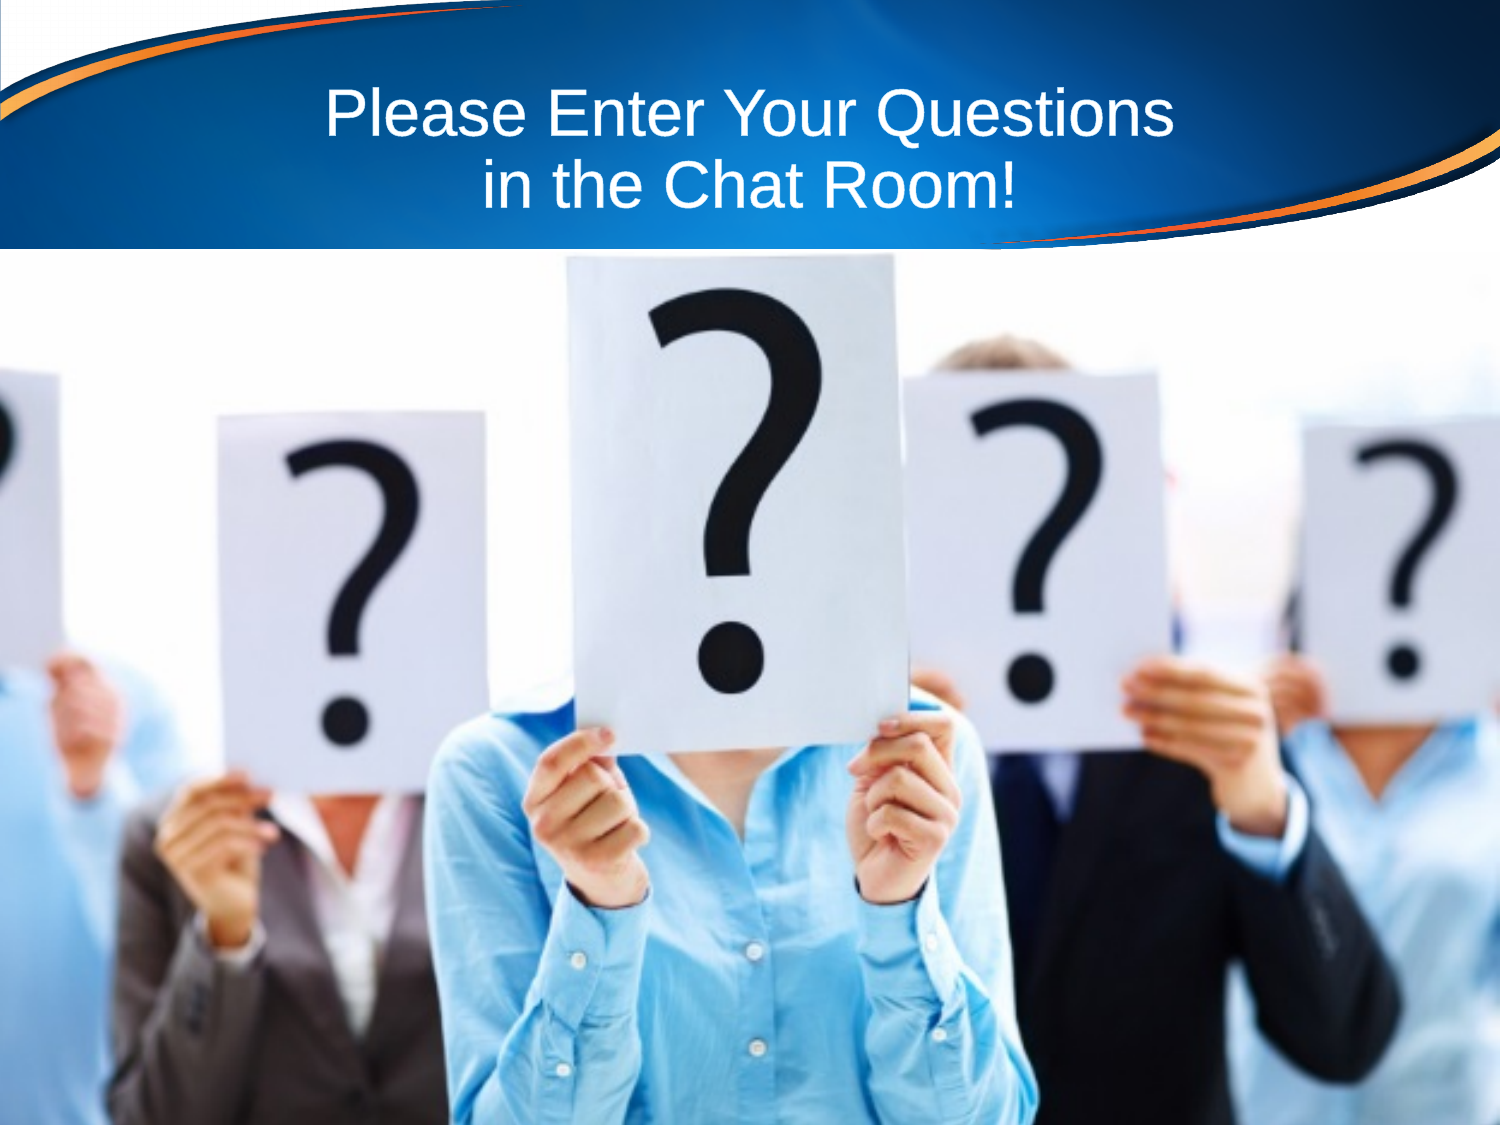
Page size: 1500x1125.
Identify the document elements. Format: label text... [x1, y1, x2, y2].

title Please Enter Your Questions in the Chat Room! [103, 50, 1397, 230]
picture [0, 252, 1500, 1125]
picture [0, 0, 1500, 250]
